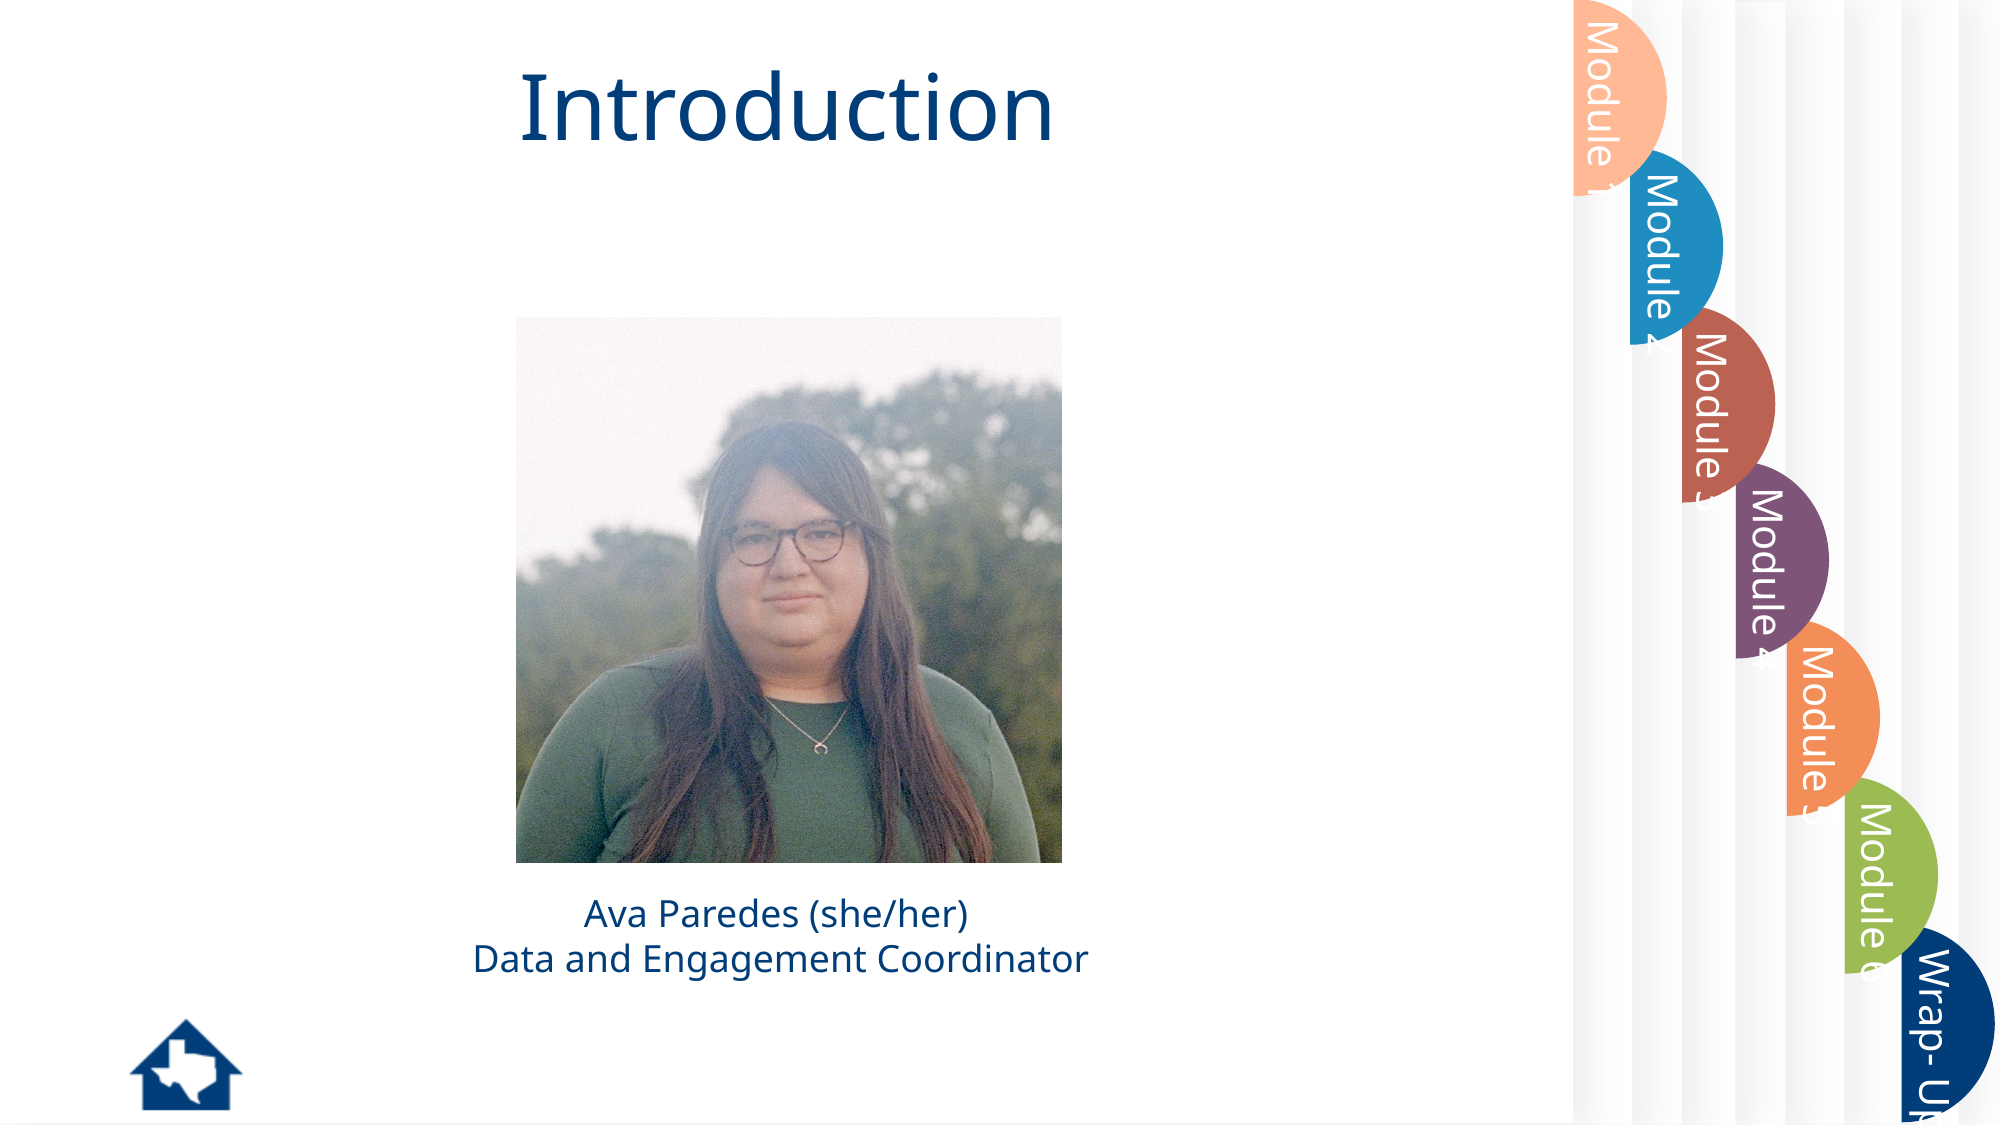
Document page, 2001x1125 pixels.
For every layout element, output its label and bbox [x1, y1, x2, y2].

picture [515, 317, 1062, 863]
text_box [0, 0, 1994, 1125]
